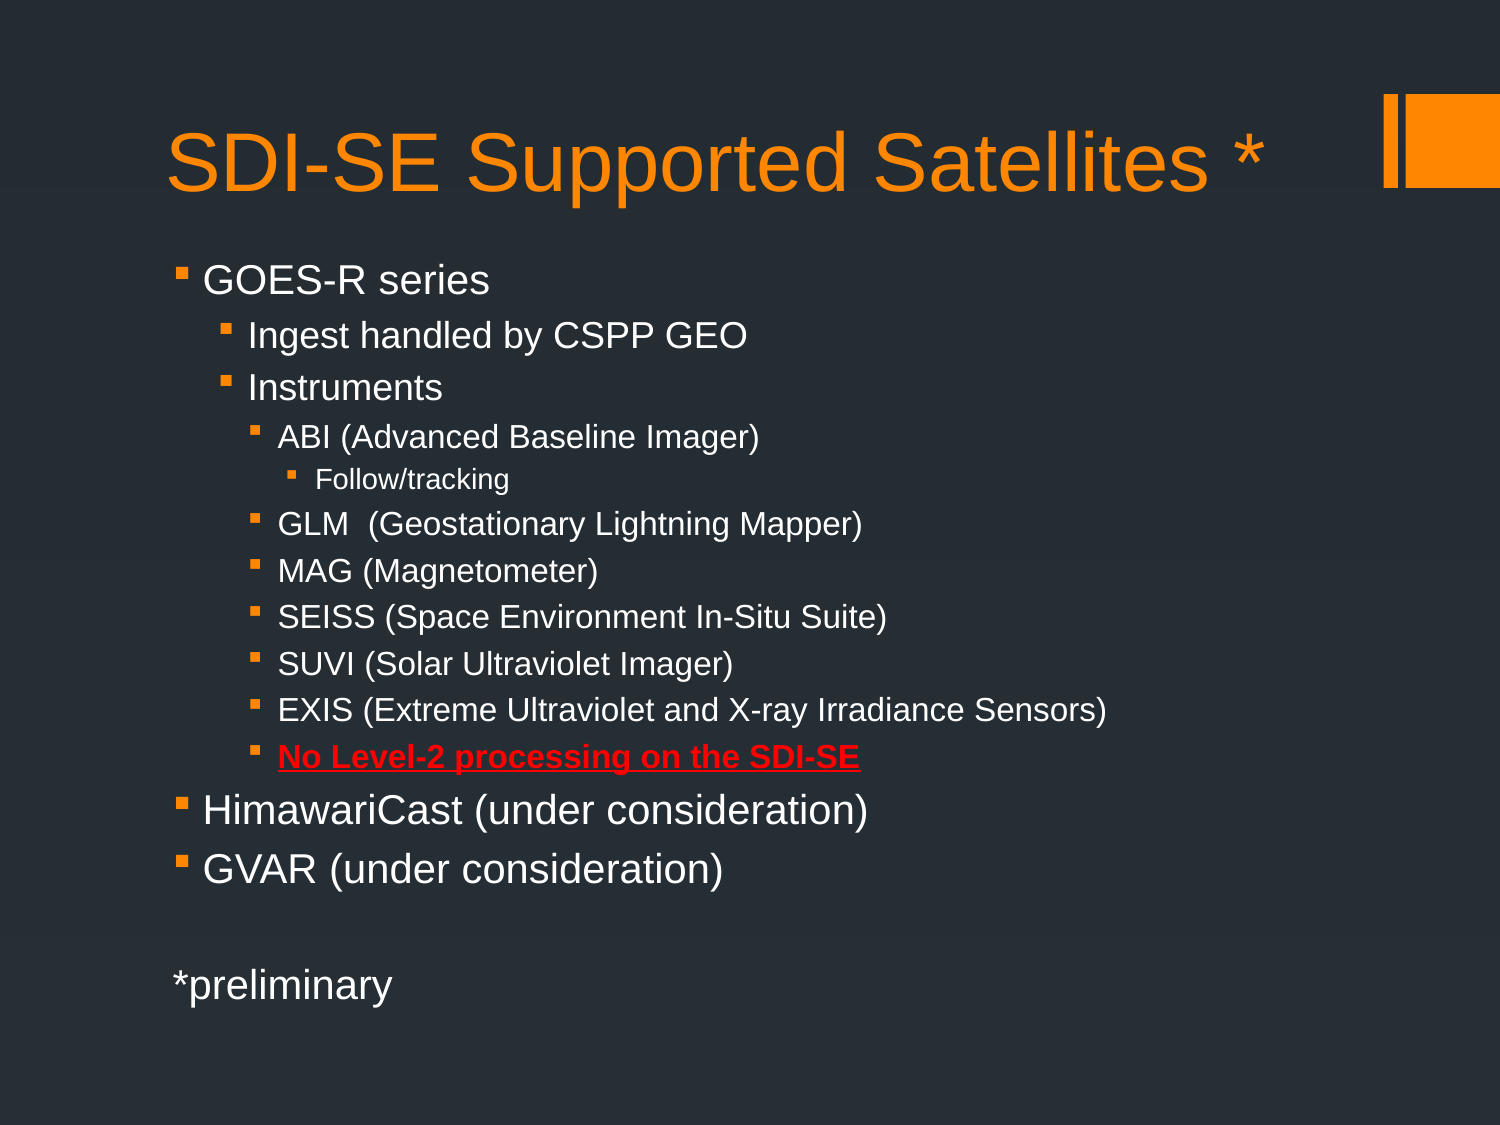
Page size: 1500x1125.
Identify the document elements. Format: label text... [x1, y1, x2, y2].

list GOES-R series Ingest handled by CSPP GEO Instruments ABI (Advanced Baseline Imager) Follow/tracking GLM (Geostationary Lightning Mapper) MAG (Magnetometer) SEISS (Space Environment In-Situ Suite) SUVI (Solar Ultraviolet Imager) EXIS (Extreme Ultraviolet and X-ray Irradiance Sensors) No Level-2 processing on the SDI-SE HimawariCast (under consideration) GVAR (under consideration) *preliminary [150, 245, 1350, 1035]
title SDI-SE Supported Satellites * [150, 26, 1350, 216]
